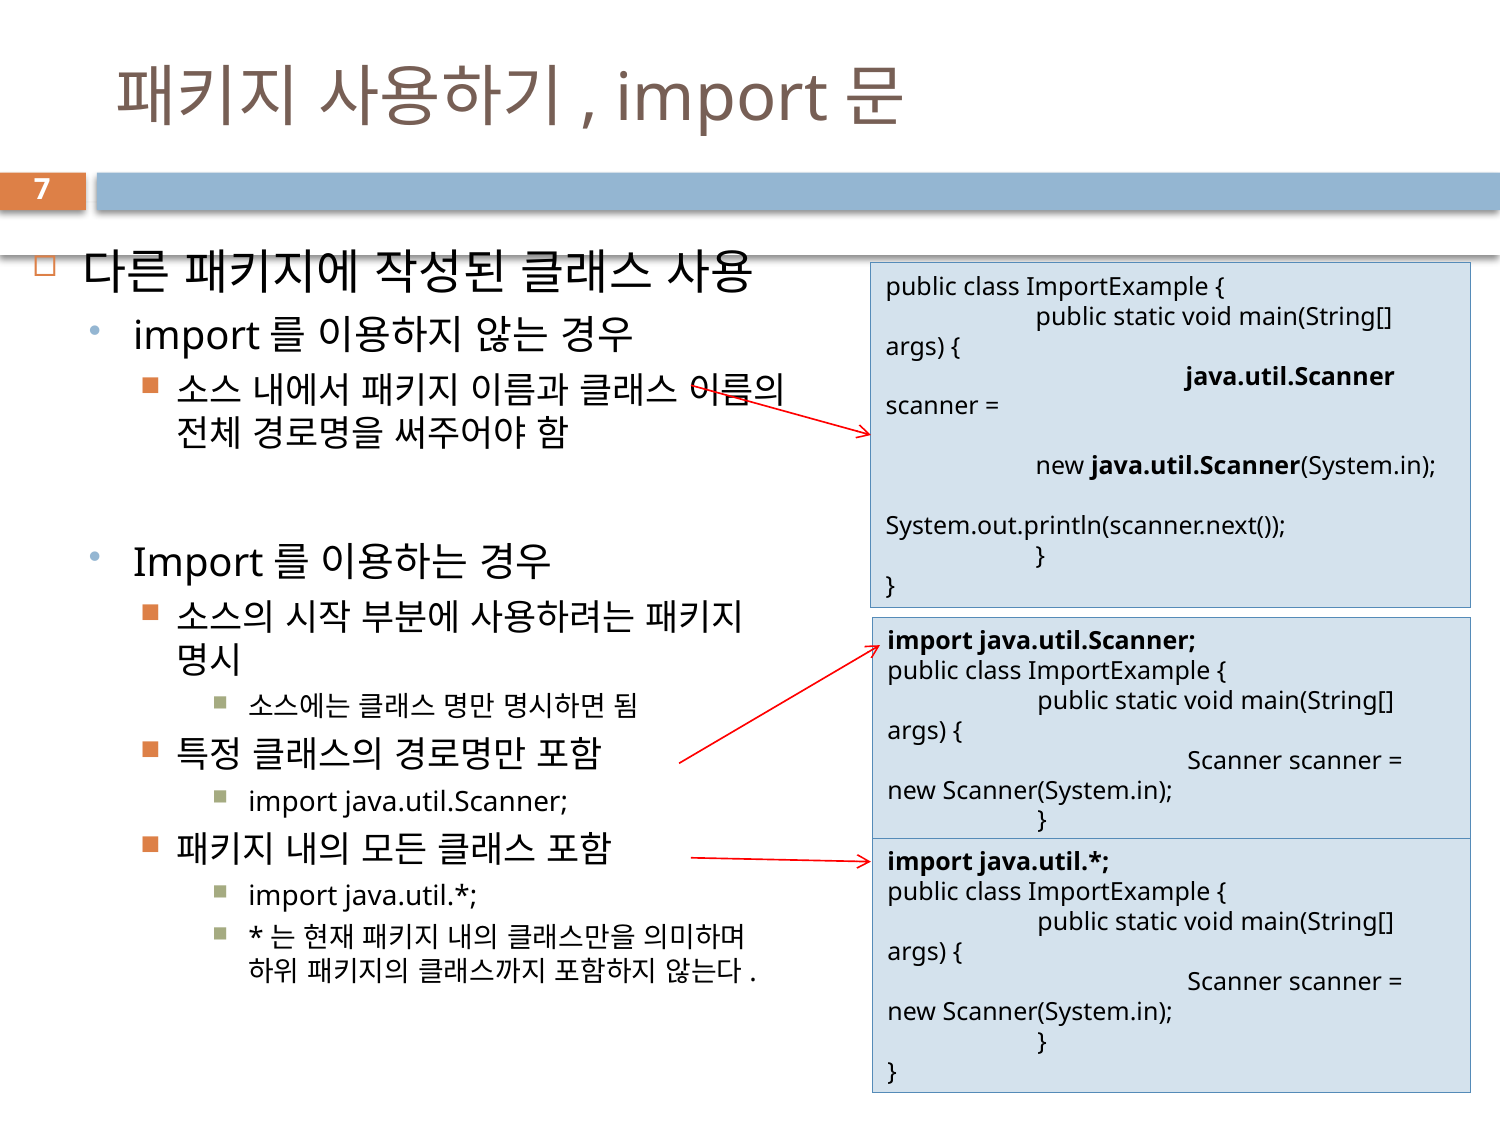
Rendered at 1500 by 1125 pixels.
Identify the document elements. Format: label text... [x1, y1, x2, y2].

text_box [690, 376, 872, 386]
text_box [690, 857, 872, 862]
text_box public class ImportExample { public static void main(String[] args) { java.util.Scanner scanner = new java.util.Scanner(System.in); System.out.println(scanner.next()); } } [870, 262, 1471, 608]
text_box import java.util.*; public class ImportExample { public static void main(String[] args) { Scanner scanner = new Scanner(System.in); } } [872, 838, 1471, 1093]
slide_number 7 [0, 170, 87, 211]
title 패키지 사용하기, import문 [100, 37, 1438, 149]
text_box import java.util.Scanner; public class ImportExample { public static void main(String[] args) { Scanner scanner = new Scanner(System.in); } } [872, 617, 1471, 838]
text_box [678, 644, 881, 764]
list 다른 패키지에 작성된 클래스 사용 import를 이용하지 않는 경우 소스 내에서 패키지 이름과 클래스 이름의 전체 경로명을 써주어야 함 Import를 이용하는 경우 소스의 시작 부분에 사용하려는 패키지 명시 소스에는 클래스 명만 명시하면 됨 특정 클래스의 경로명만 포함 import java.util.Scanner; 패키지 내의 모든 클래스 포함 import java.util.*; *는 현재 패키지 내의 클래스만을 의미하며 하위 패키지의 클래스까지 포함하지 않는다. [17, 233, 819, 1002]
